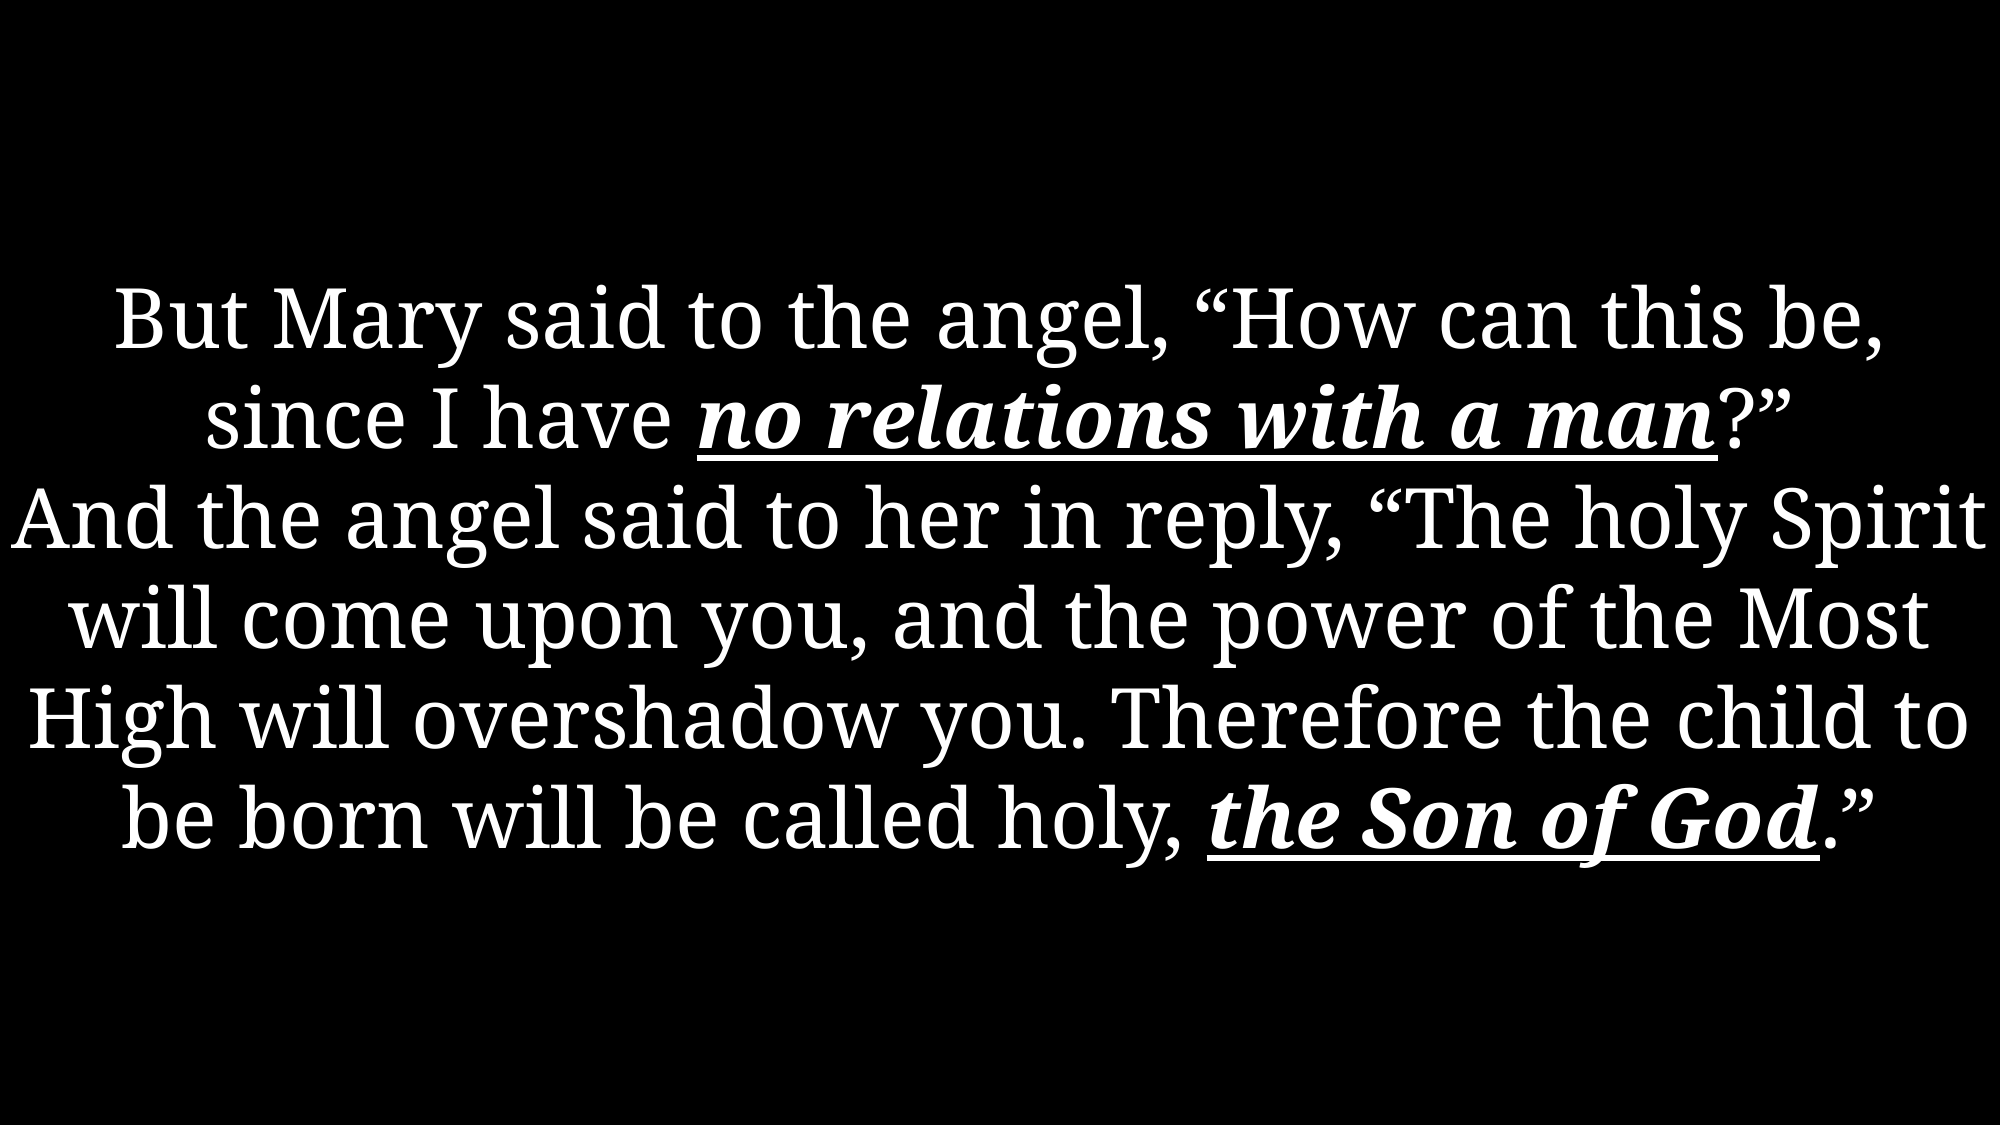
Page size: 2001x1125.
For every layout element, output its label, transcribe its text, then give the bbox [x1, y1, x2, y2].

text_box But Mary said to the angel, “How can this be, since I have no relations with a man?” And the angel said to her in reply, “The holy Spirit will come upon you, and the power of the Most High will overshadow you. Therefore the child to be born will be called holy, the Son of God.” [0, 13, 2000, 1117]
